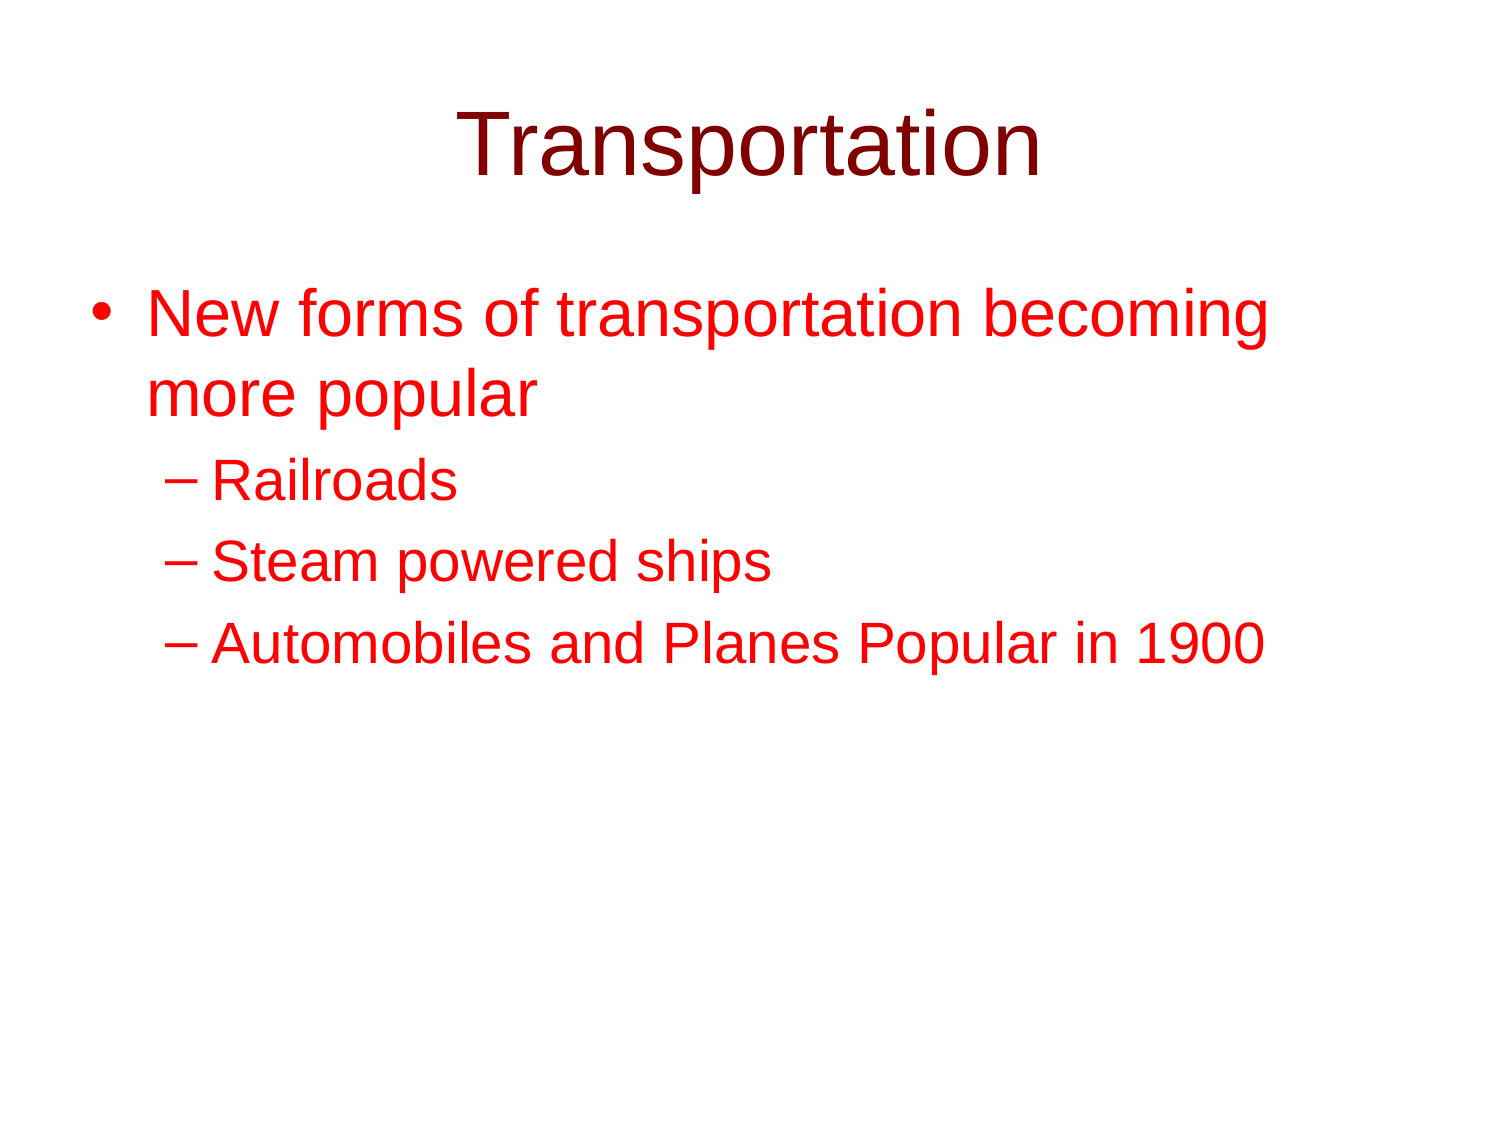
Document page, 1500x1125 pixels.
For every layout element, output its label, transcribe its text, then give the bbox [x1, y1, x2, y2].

list New forms of transportation becoming more popular Railroads Steam powered ships Automobiles and Planes Popular in 1900 [75, 262, 1425, 1005]
title Transportation [75, 45, 1425, 233]
